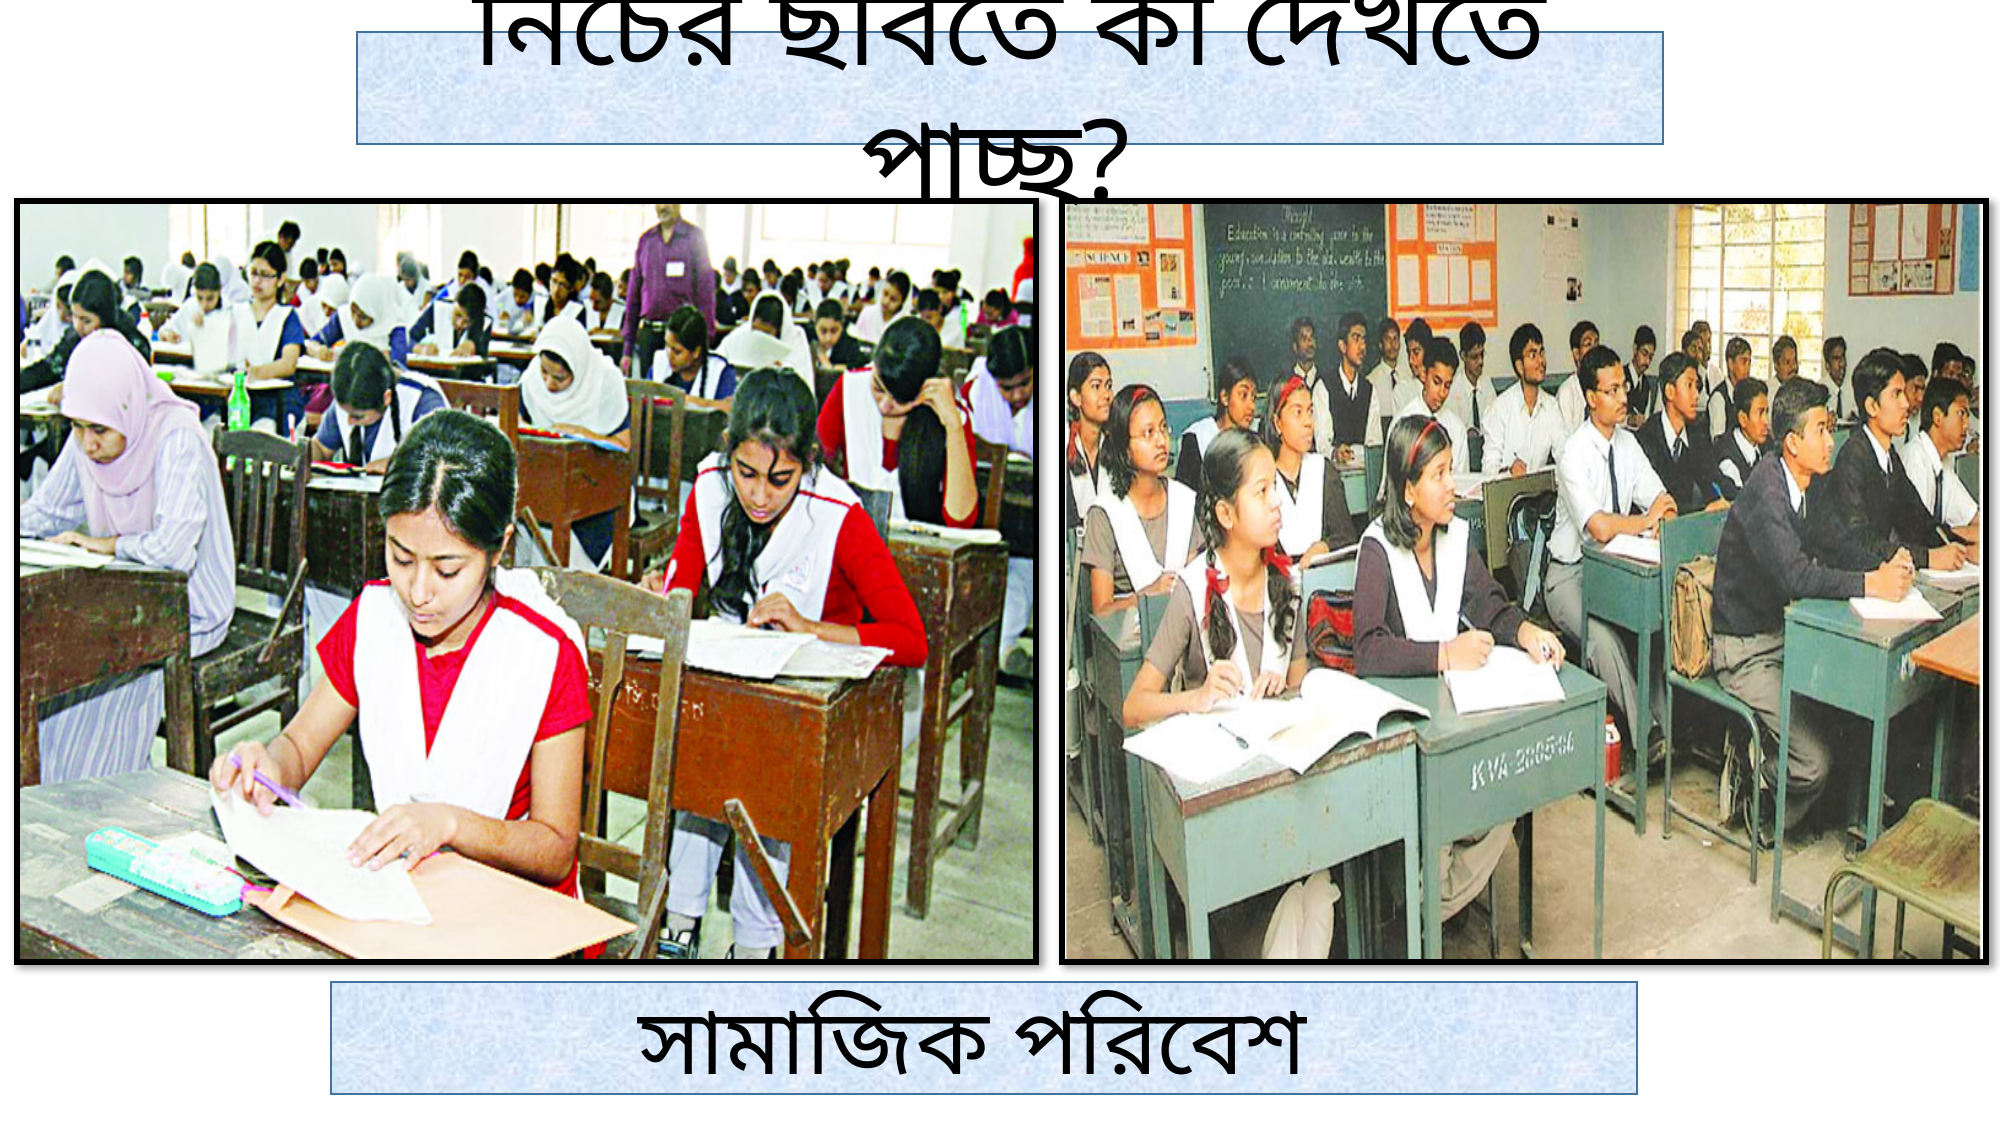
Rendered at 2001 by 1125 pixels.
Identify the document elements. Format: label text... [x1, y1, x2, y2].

text_box নিচের ছবিতে কী দেখতে পাচ্ছ? [356, 31, 1664, 145]
picture [1064, 204, 1983, 959]
text_box সামাজিক পরিবেশ [330, 981, 1638, 1095]
picture [19, 204, 1034, 959]
